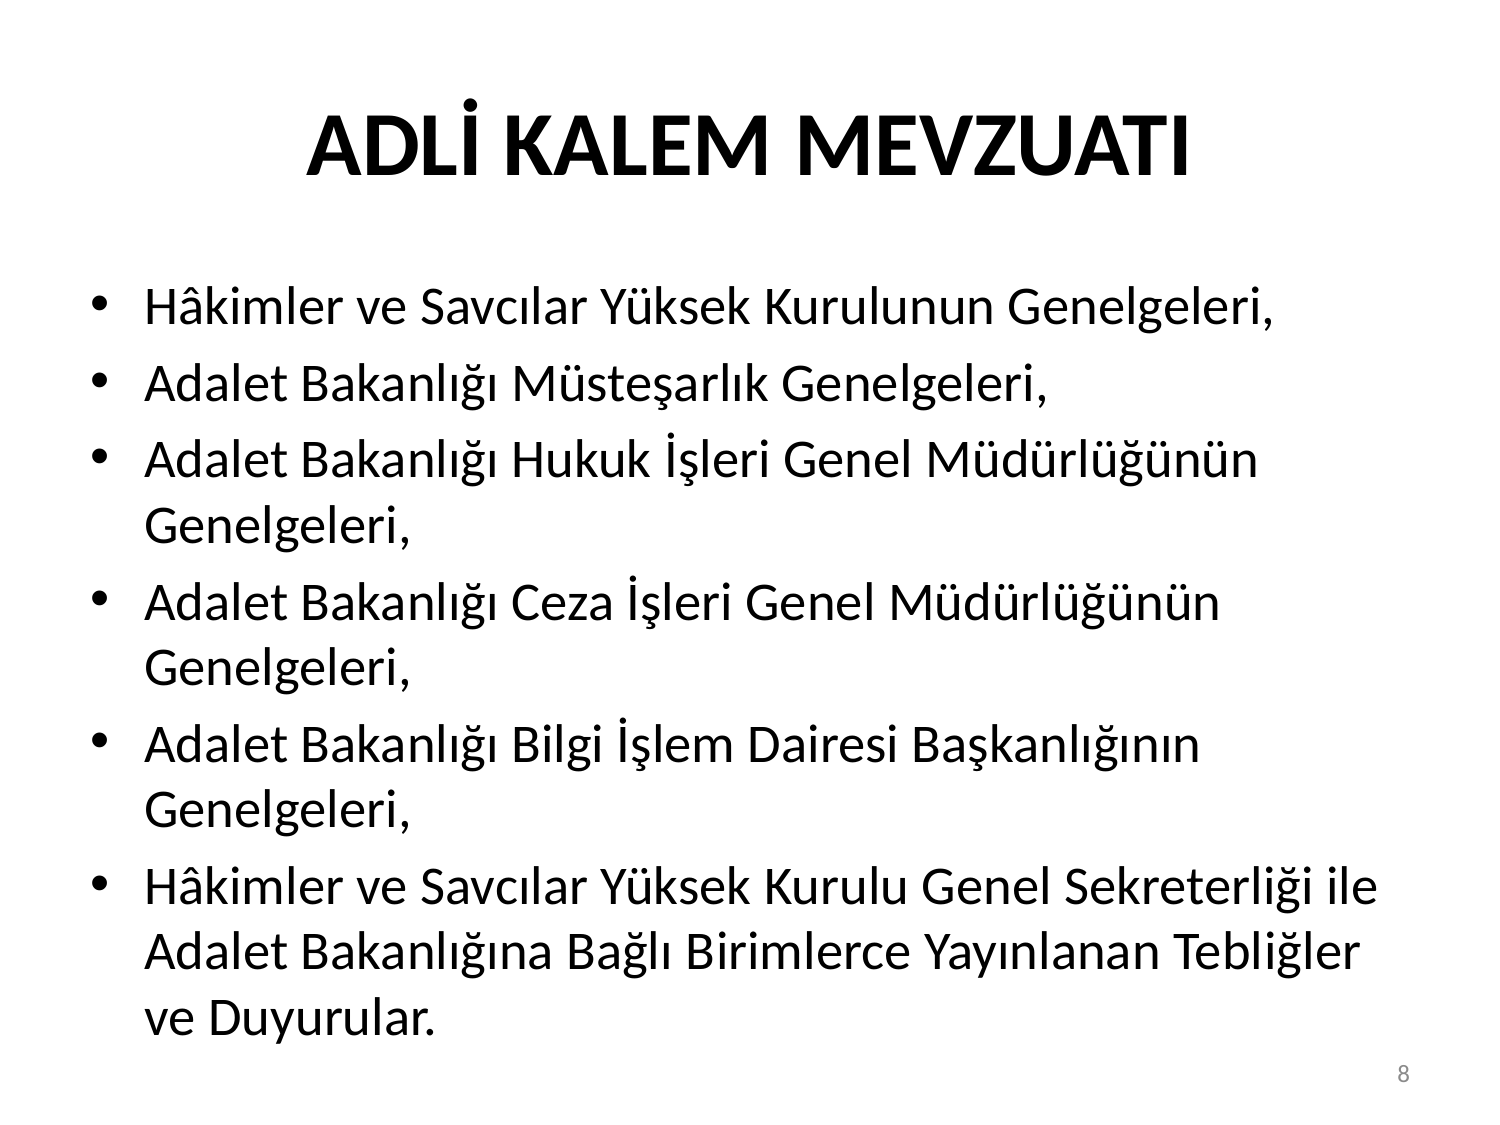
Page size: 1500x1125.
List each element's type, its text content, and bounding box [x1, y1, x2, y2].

title ADLİ KALEM MEVZUATI [75, 45, 1425, 233]
slide_number 8 [1074, 1042, 1425, 1103]
list Hâkimler ve Savcılar Yüksek Kurulunun Genelgeleri, Adalet Bakanlığı Müsteşarlık Genelgeleri, Adalet Bakanlığı Hukuk İşleri Genel Müdürlüğünün Genelgeleri, Adalet Bakanlığı Ceza İşleri Genel Müdürlüğünün Genelgeleri, Adalet Bakanlığı Bilgi İşlem Dairesi Başkanlığının Genelgeleri, Hâkimler ve Savcılar Yüksek Kurulu Genel Sekreterliği ile Adalet Bakanlığına Bağlı Birimlerce Yayınlanan Tebliğler ve Duyurular. [75, 262, 1425, 1063]
